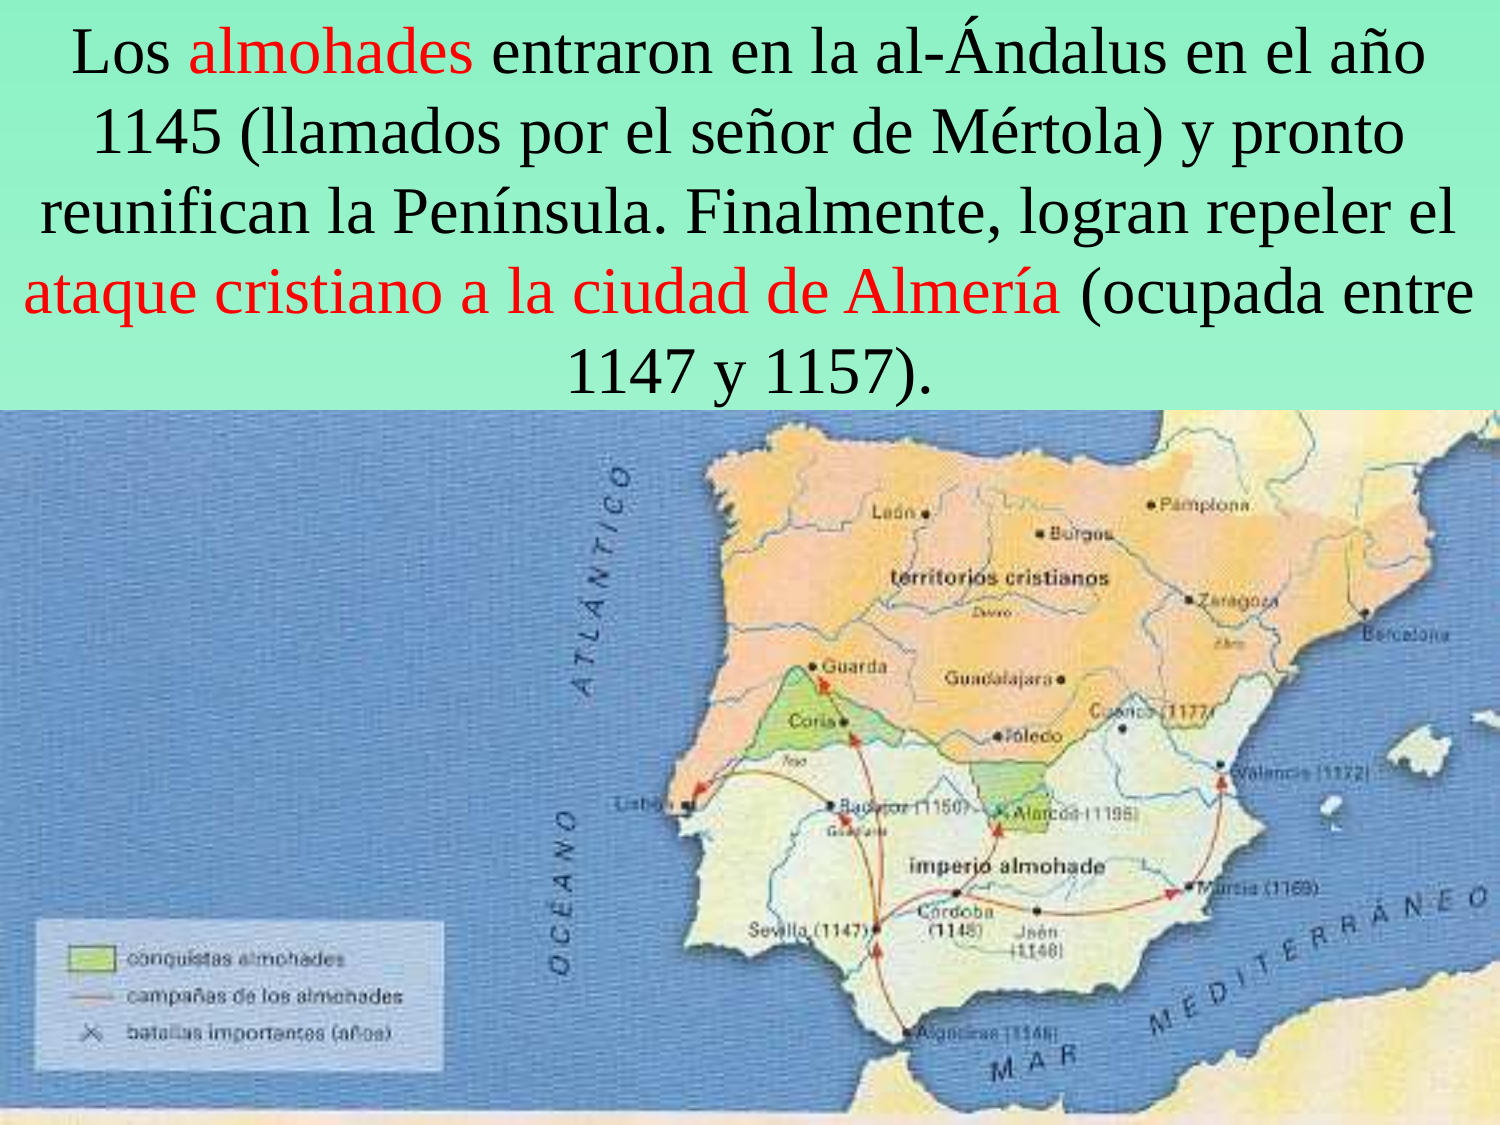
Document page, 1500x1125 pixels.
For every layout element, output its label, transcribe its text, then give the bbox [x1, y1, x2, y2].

picture [0, 410, 1500, 1125]
text_box Los almohades entraron en la al-Ándalus en el año 1145 (llamados por el señor de Mértola) y pronto reunifican la Península. Finalmente, logran repeler el ataque cristiano a la ciudad de Almería (ocupada entre 1147 y 1157). [0, 0, 1500, 410]
